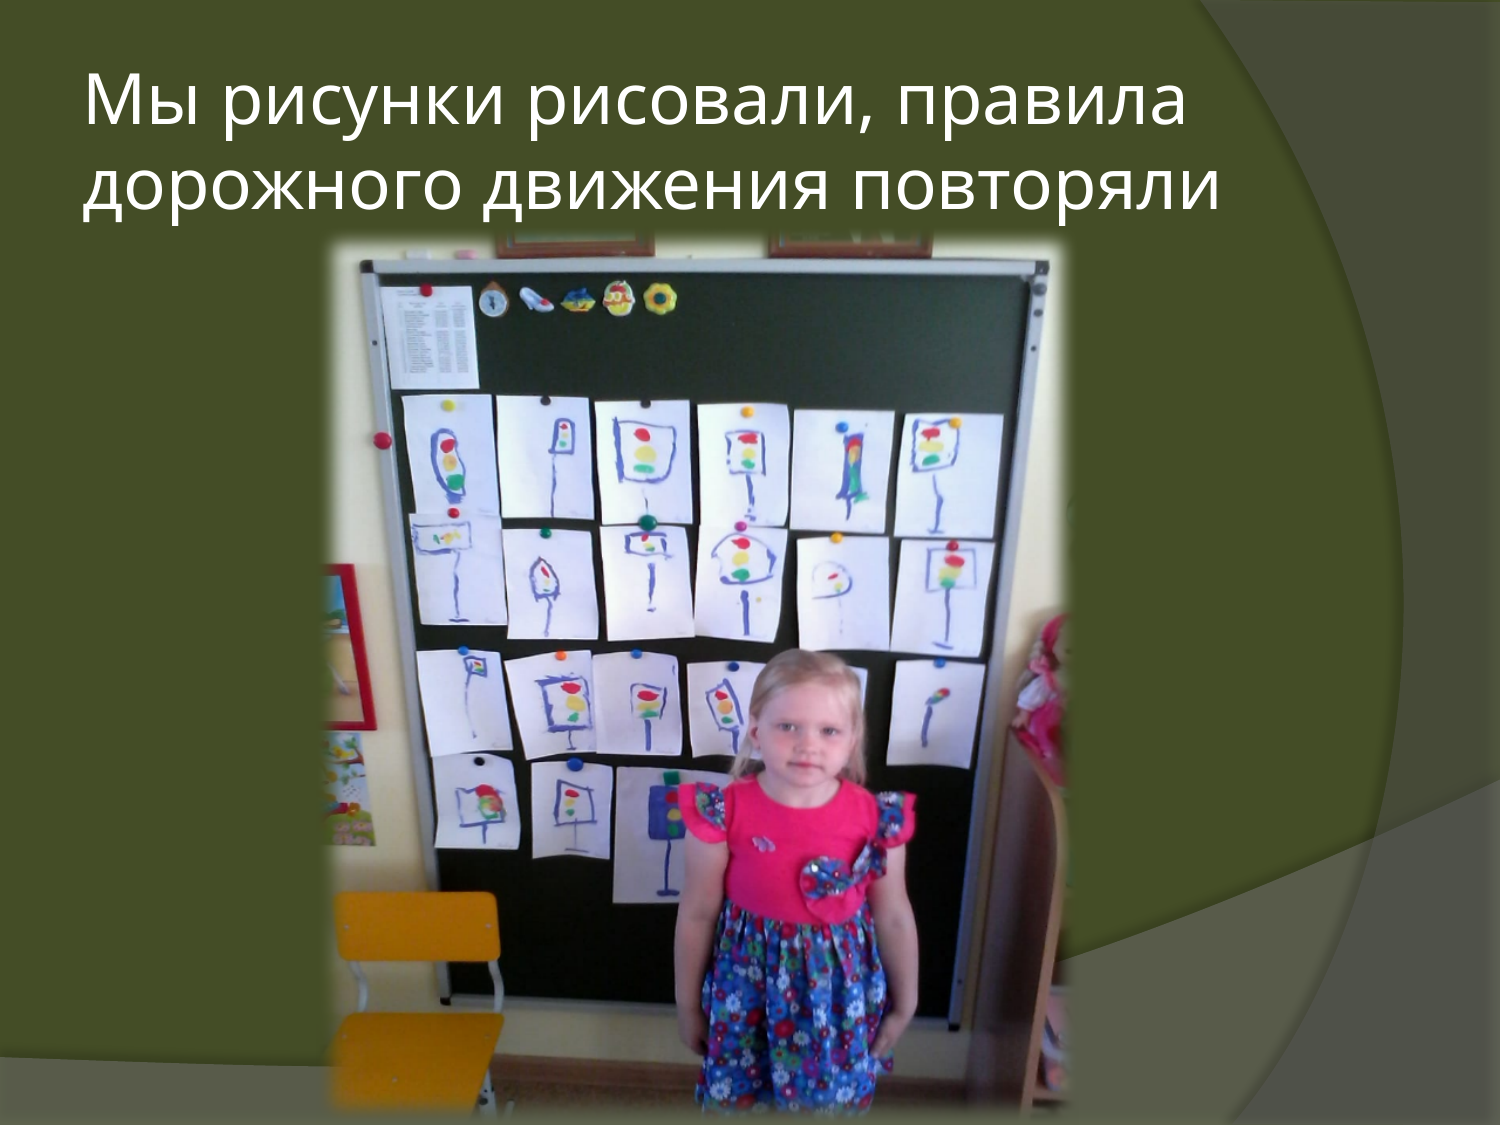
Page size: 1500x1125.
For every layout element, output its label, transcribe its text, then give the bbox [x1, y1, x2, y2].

picture [316, 226, 1079, 1125]
title Мы рисунки рисовали, правила дорожного движения повторяли [75, 45, 1300, 233]
